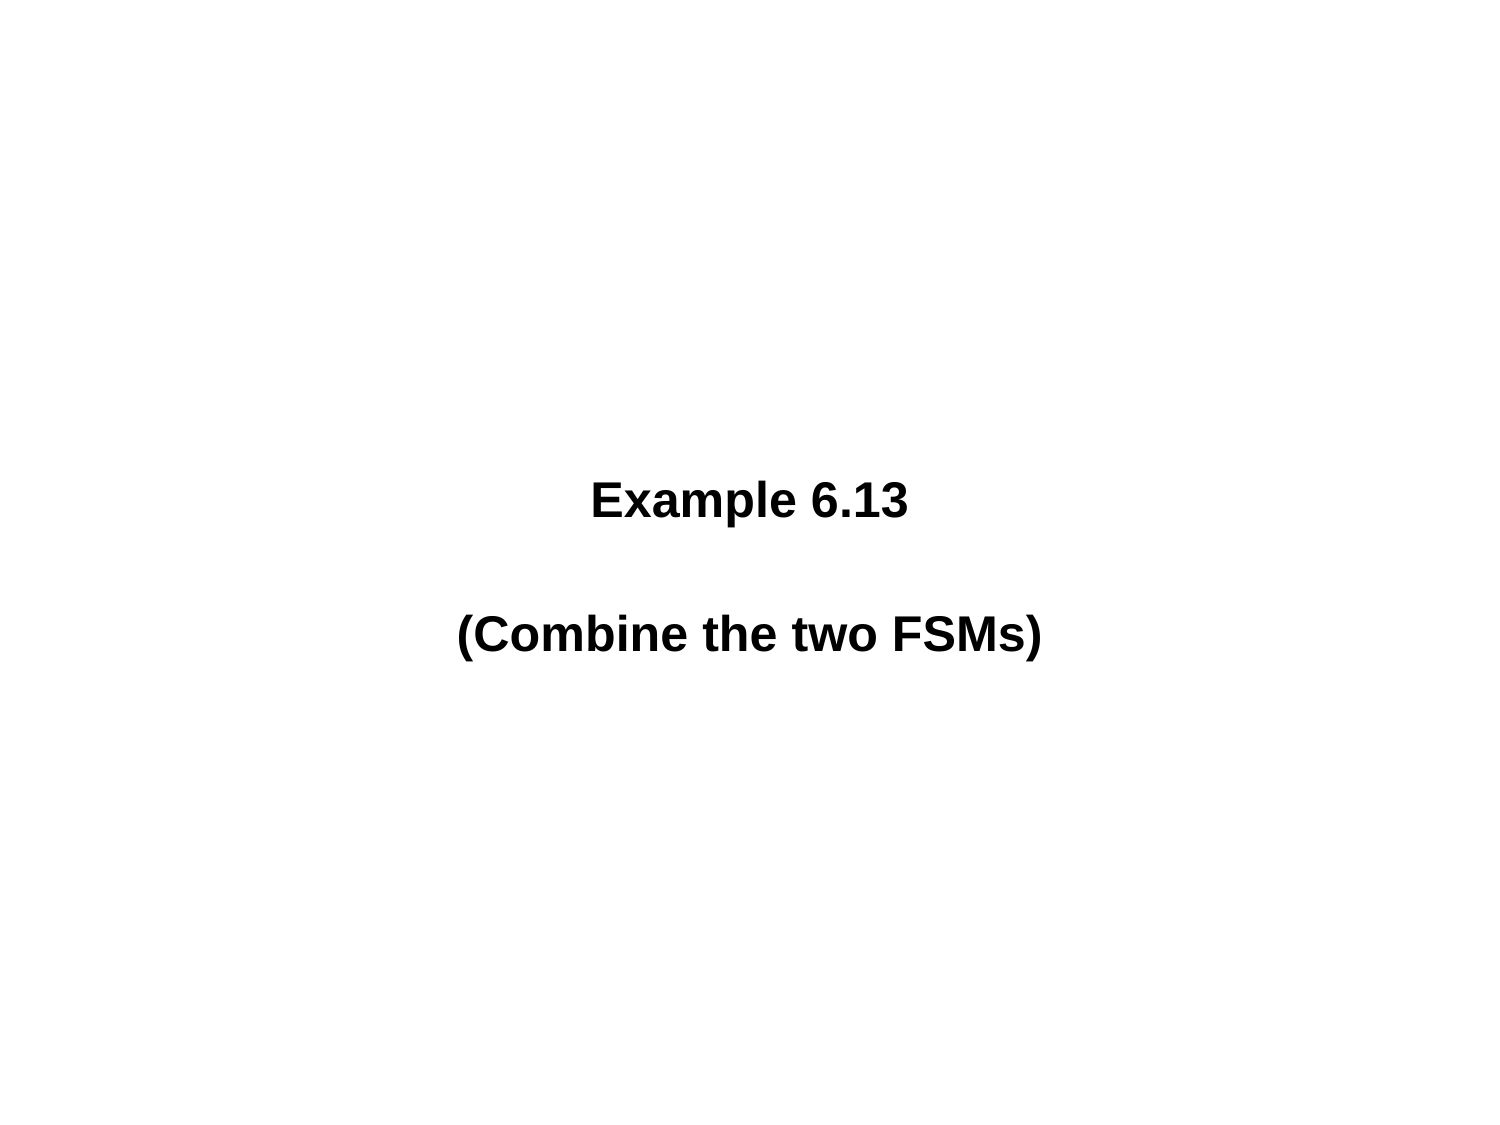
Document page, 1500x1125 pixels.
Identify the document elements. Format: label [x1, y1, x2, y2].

title [0, 459, 1500, 670]
